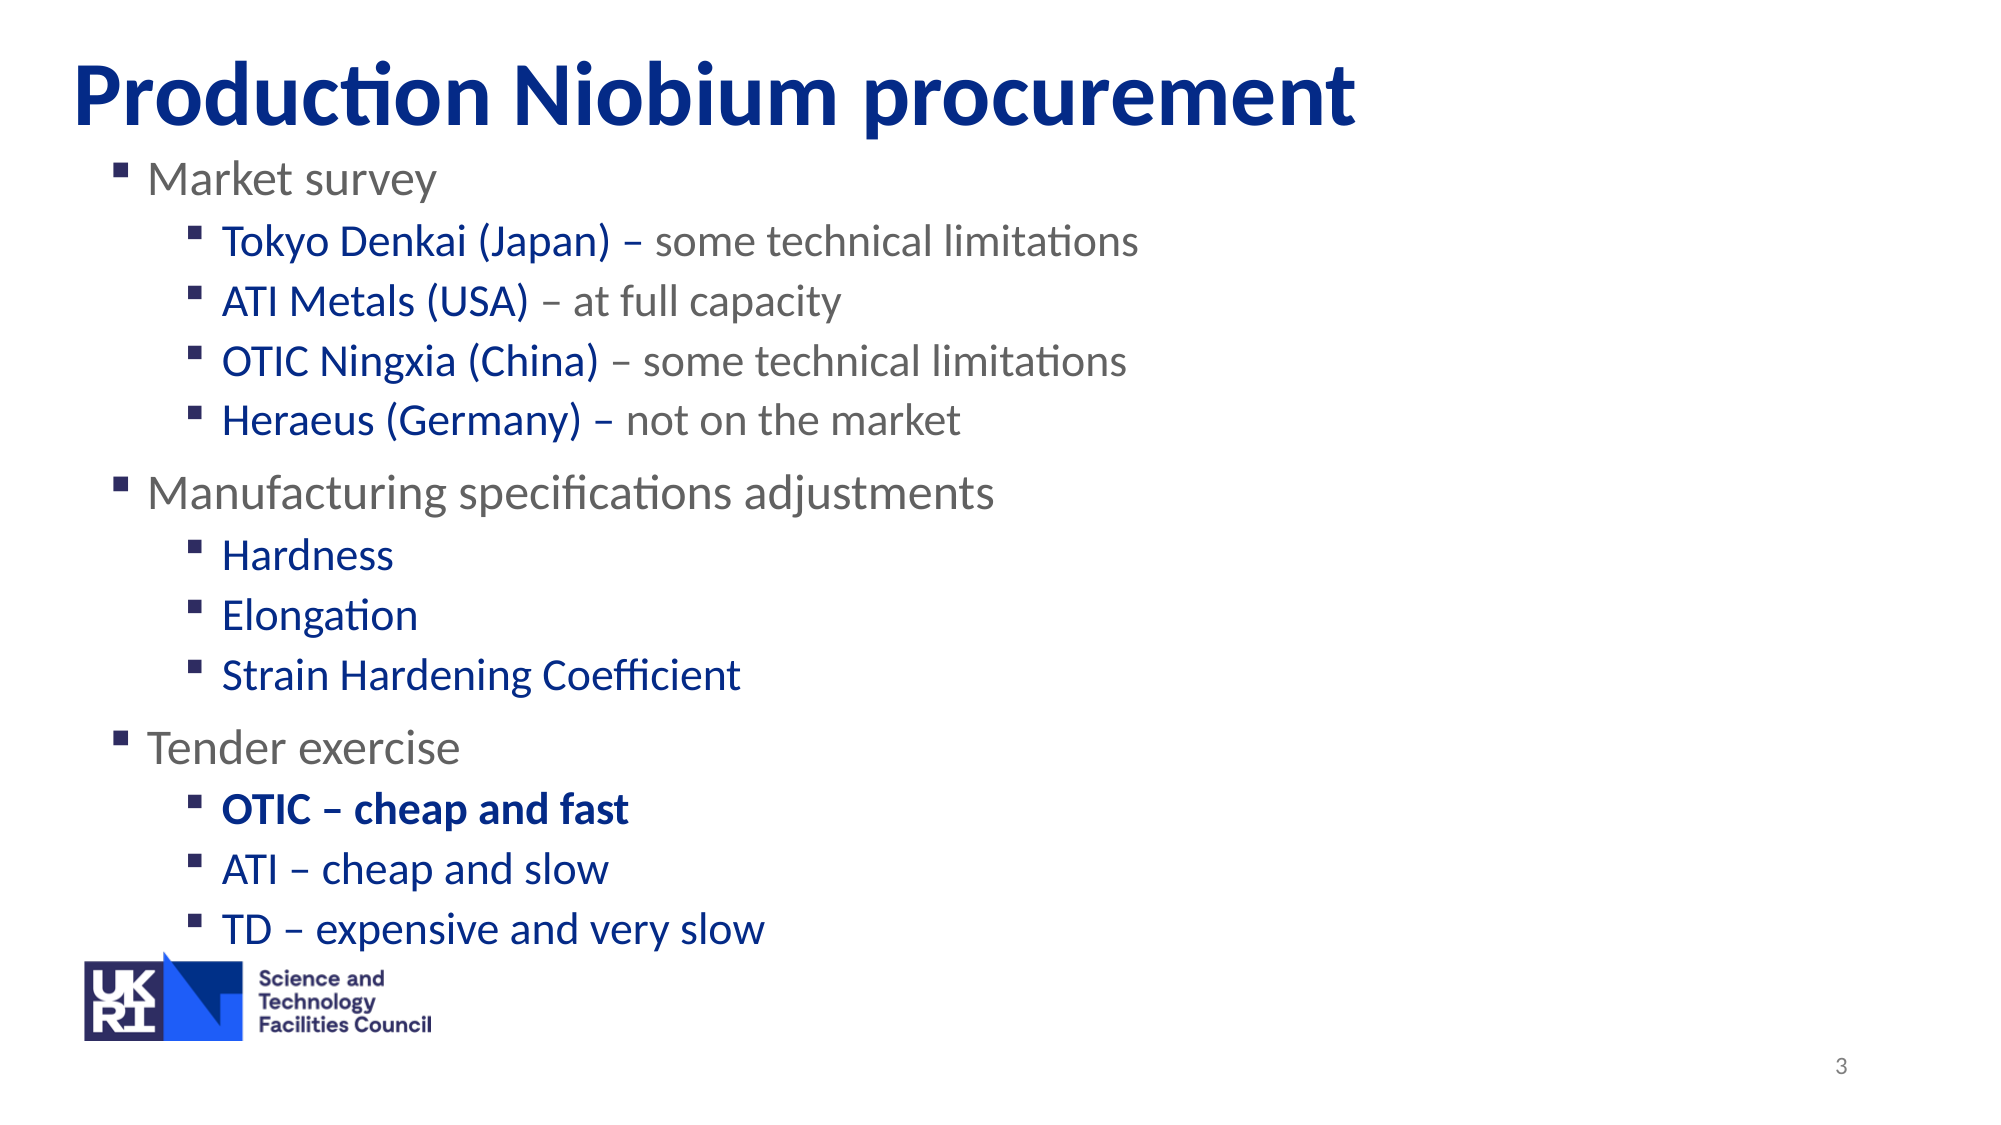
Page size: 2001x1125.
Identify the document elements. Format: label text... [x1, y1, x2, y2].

text_box 3 [1412, 1042, 1863, 1103]
picture [84, 951, 431, 1041]
title Production Niobium procurement [58, 2, 1989, 190]
list Market survey Tokyo Denkai (Japan) – some technical limitations ATI Metals (USA) – at full capacity OTIC Ningxia (China) – some technical limitations Heraeus (Germany) – not on the market Manufacturing specifications adjustments Hardness Elongation Strain Hardening Coefficient Tender exercise OTIC – cheap and fast ATI – cheap and slow TD – expensive and very slow [94, 190, 1906, 1025]
